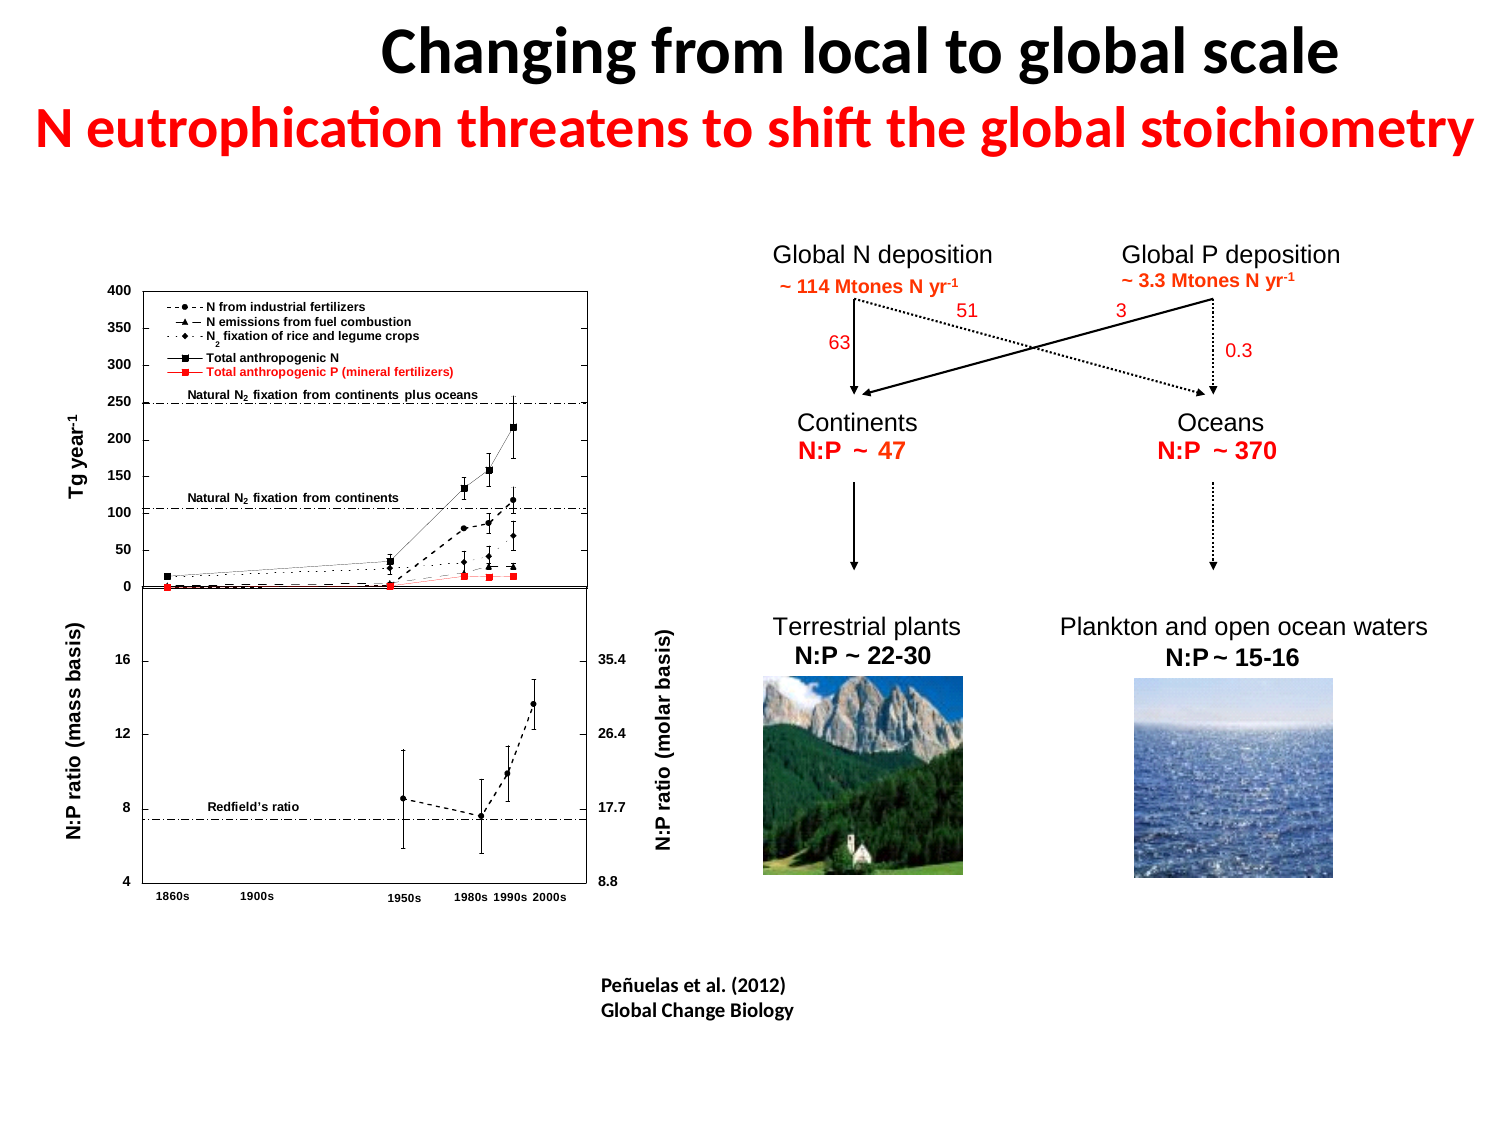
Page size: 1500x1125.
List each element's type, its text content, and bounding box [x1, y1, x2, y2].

text_box N eutrophication threatens to shift the global stoichiometry [0, 82, 1490, 167]
text_box Changing from local to global scale [367, 0, 1357, 95]
text_box Peñuelas et al. (2012) Global Change Biology [684, 964, 809, 1029]
picture [730, 231, 1444, 990]
picture [52, 184, 680, 1031]
